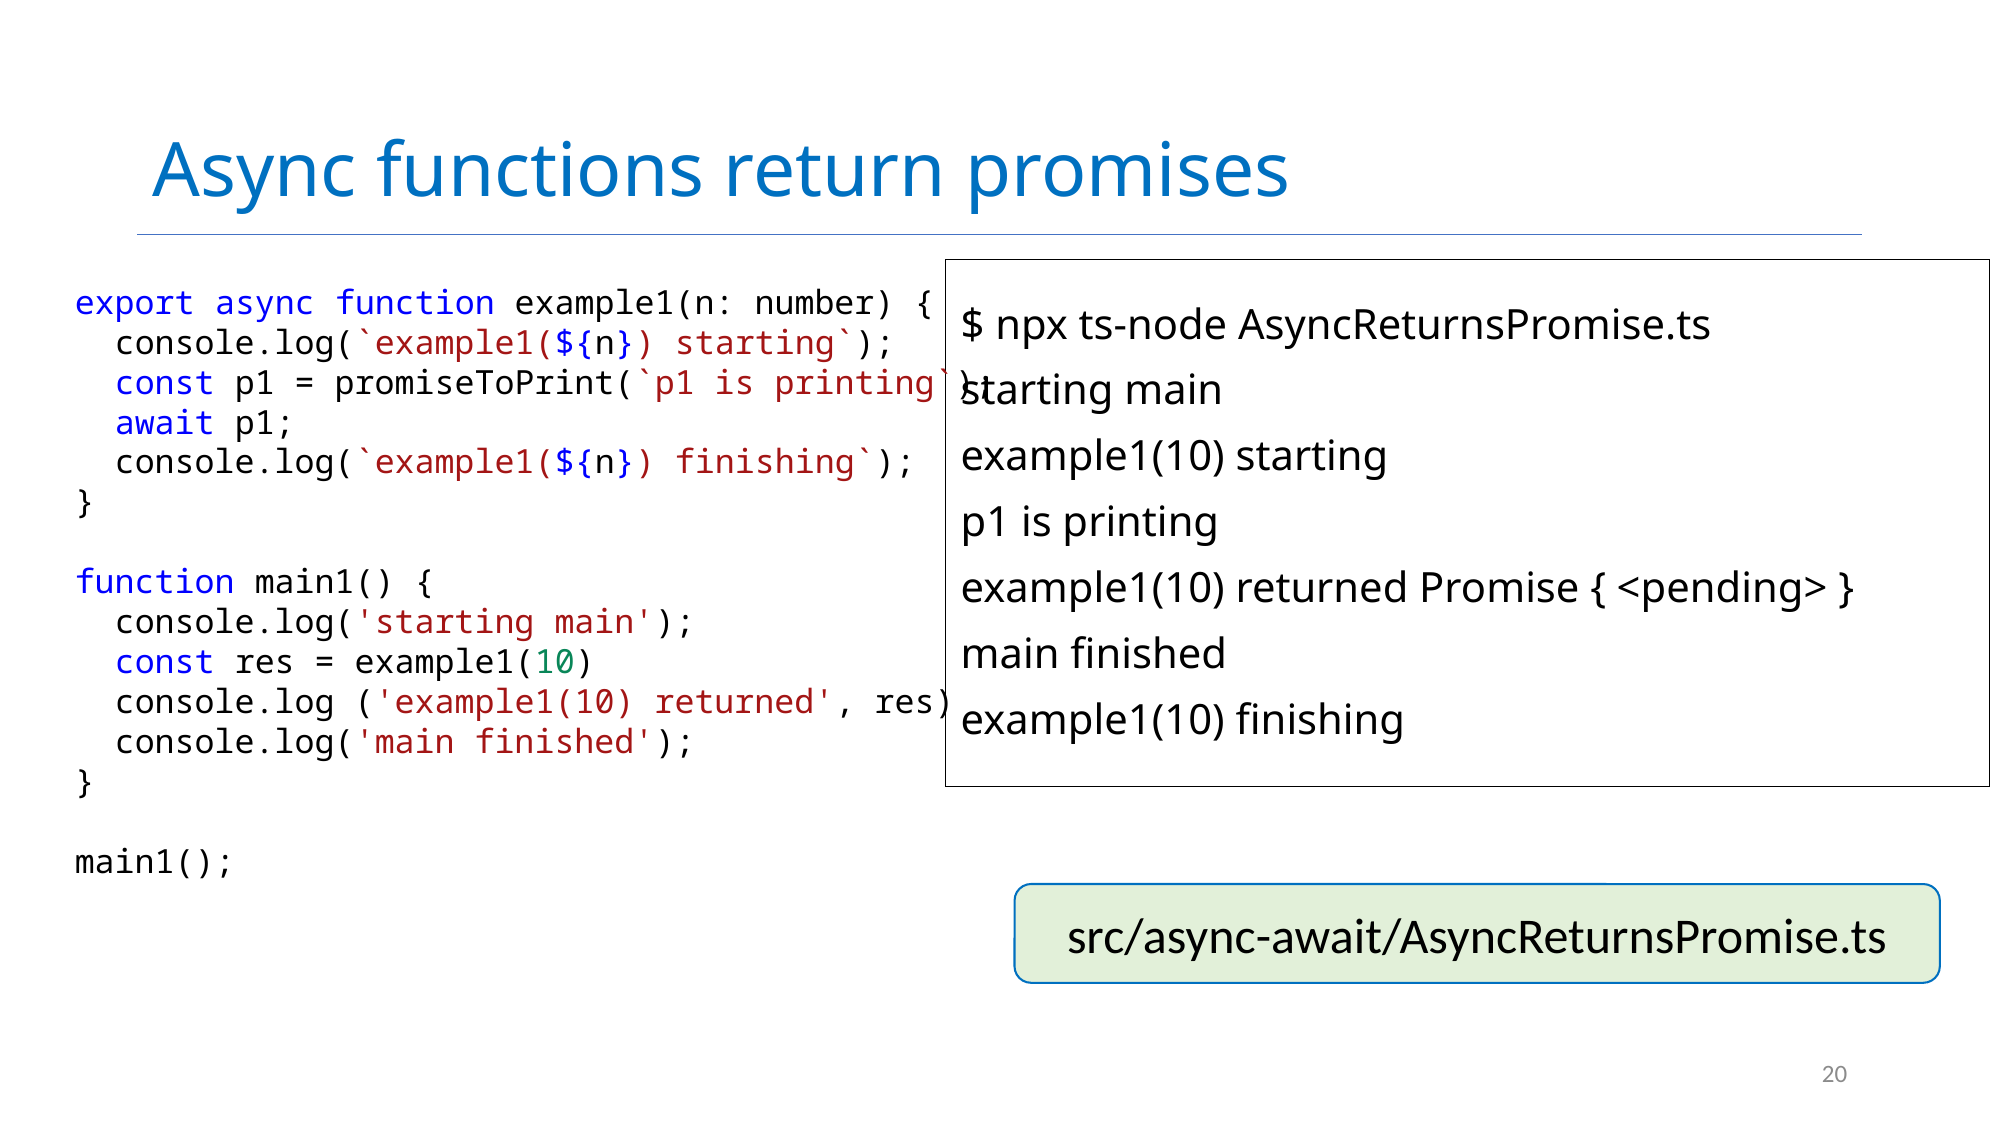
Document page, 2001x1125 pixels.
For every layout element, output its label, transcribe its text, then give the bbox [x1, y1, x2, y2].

slide_number 20 [1412, 1042, 1863, 1103]
list $ npx ts-node AsyncReturnsPromise.ts starting main example1(10) starting p1 is printing example1(10) returned Promise { <pending> } main finished example1(10) finishing [945, 259, 1990, 787]
text_box export async function example1(n: number) { console.log(`example1(${n}) starting`); const p1 = promiseToPrint(`p1 is printing`); await p1; console.log(`example1(${n}) finishing`); } function main1() { console.log('starting main'); const res = example1(10) console.log ('example1(10) returned', res) console.log('main finished'); } main1(); [59, 273, 1238, 1008]
title Async functions return promises [137, 3, 1492, 221]
text_box src/async-await/AsyncReturnsPromise.ts [1238, 882, 1941, 984]
